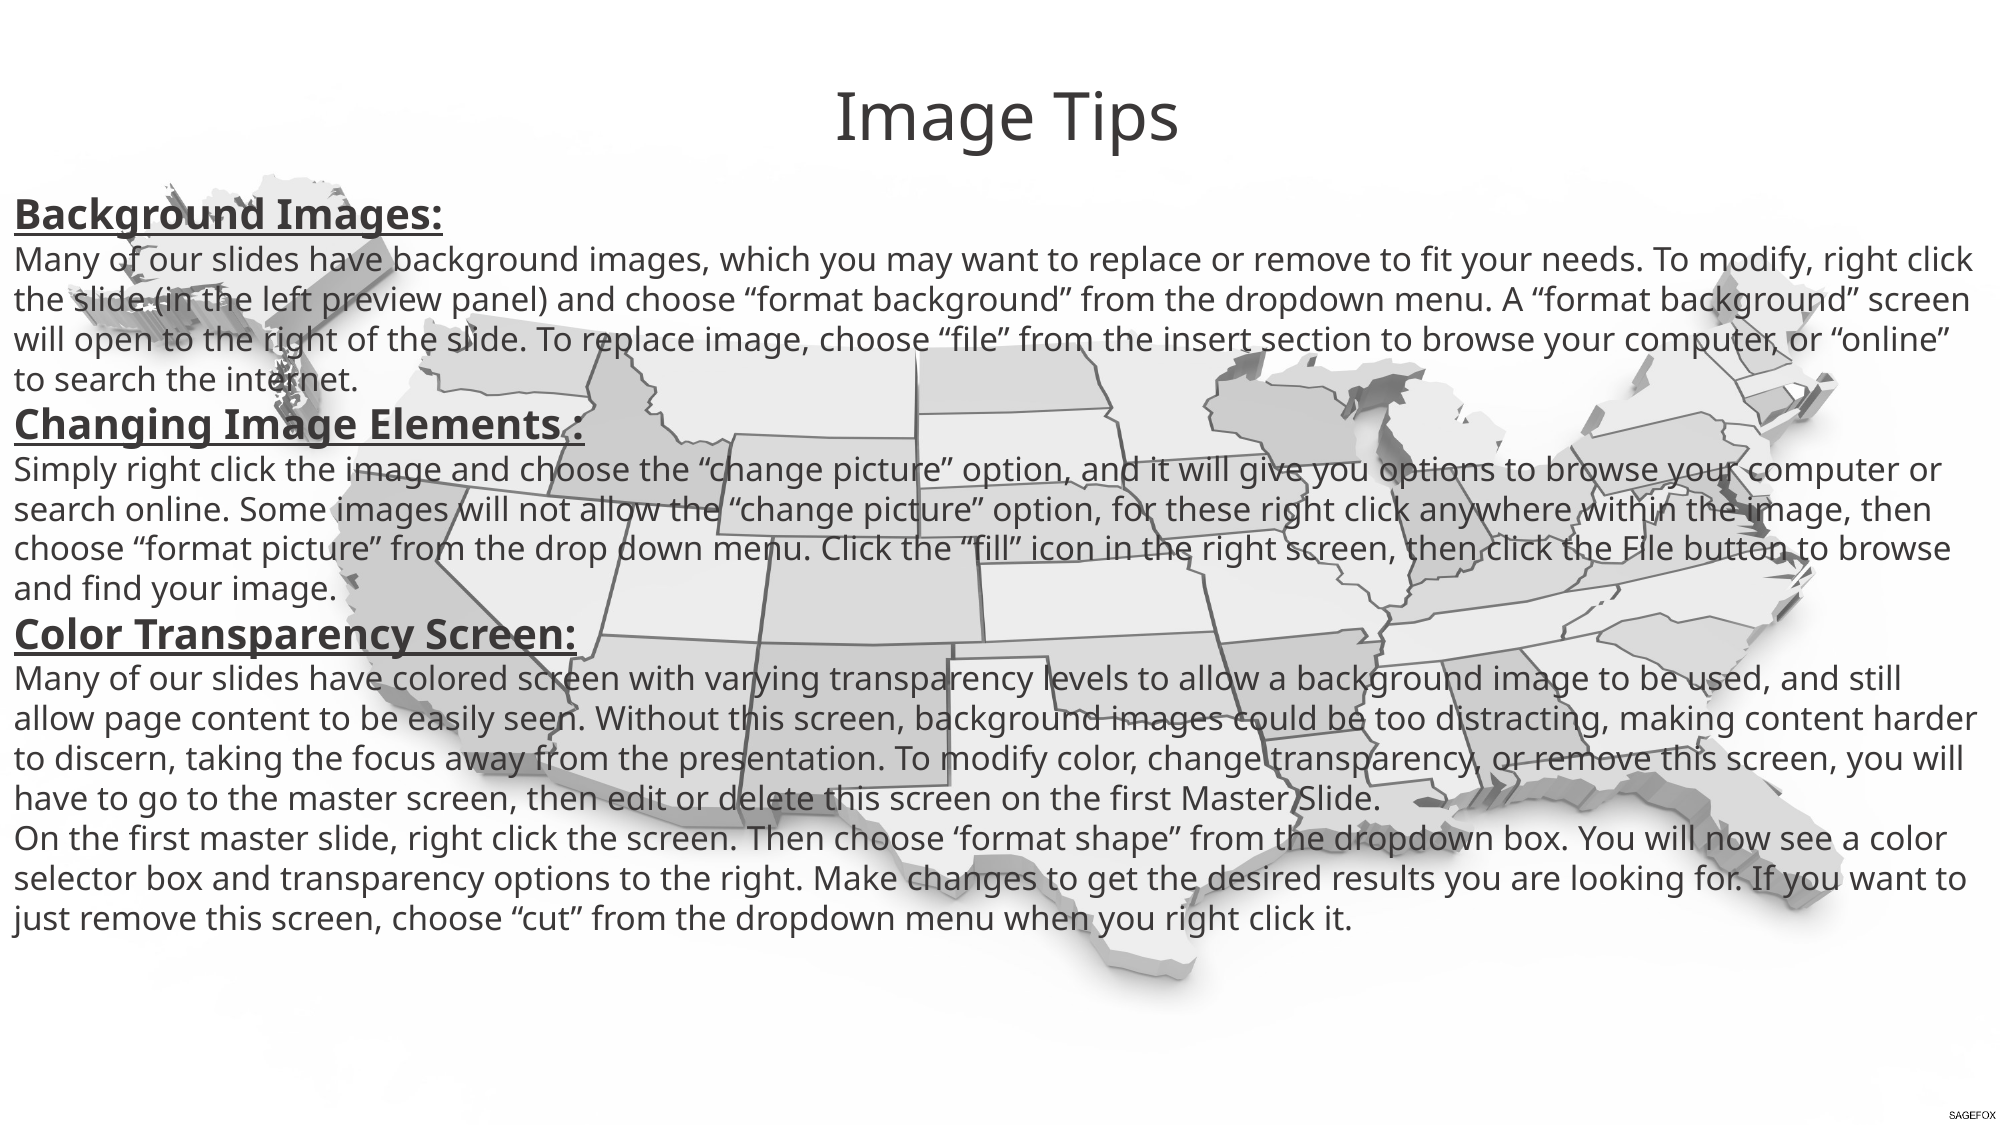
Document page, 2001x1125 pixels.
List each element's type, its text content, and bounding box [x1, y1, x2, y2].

text_box Background Images: Many of our slides have background images, which you may want to replace or remove to fit your needs. To modify, right click the slide (in the left preview panel) and choose “format background” from the dropdown menu. A “format background” screen will open to the right of the slide. To replace image, choose “file” from the insert section to browse your computer, or “online” to search the internet. Changing Image Elements : Simply right click the image and choose the “change picture” option, and it will give you options to browse your computer or search online. Some images will not allow the “change picture” option, for these right click anywhere within the image, then choose “format picture” from the drop down menu. Click the “fill” icon in the right screen, then click the File button to browse and find your image. Color Transparency Screen: Many of our slides have colored screen with varying transparency levels to allow a background image to be used, and still allow page content to be easily seen. Without this screen, background images could be too distracting, making content harder to discern, taking the focus away from the presentation. To modify color, change transparency, or remove this screen, you will have to go to the master screen, then edit or delete this screen on the first Master Slide. On the first master slide, right click the screen. Then choose ‘format shape” from the dropdown box. You will now see a color selector box and transparency options to the right. Make changes to get the desired results you are looking for. If you want to just remove this screen, choose “cut” from the dropdown menu when you right click it. [0, 0, 2000, 1125]
title Image Tips [597, 59, 1420, 177]
